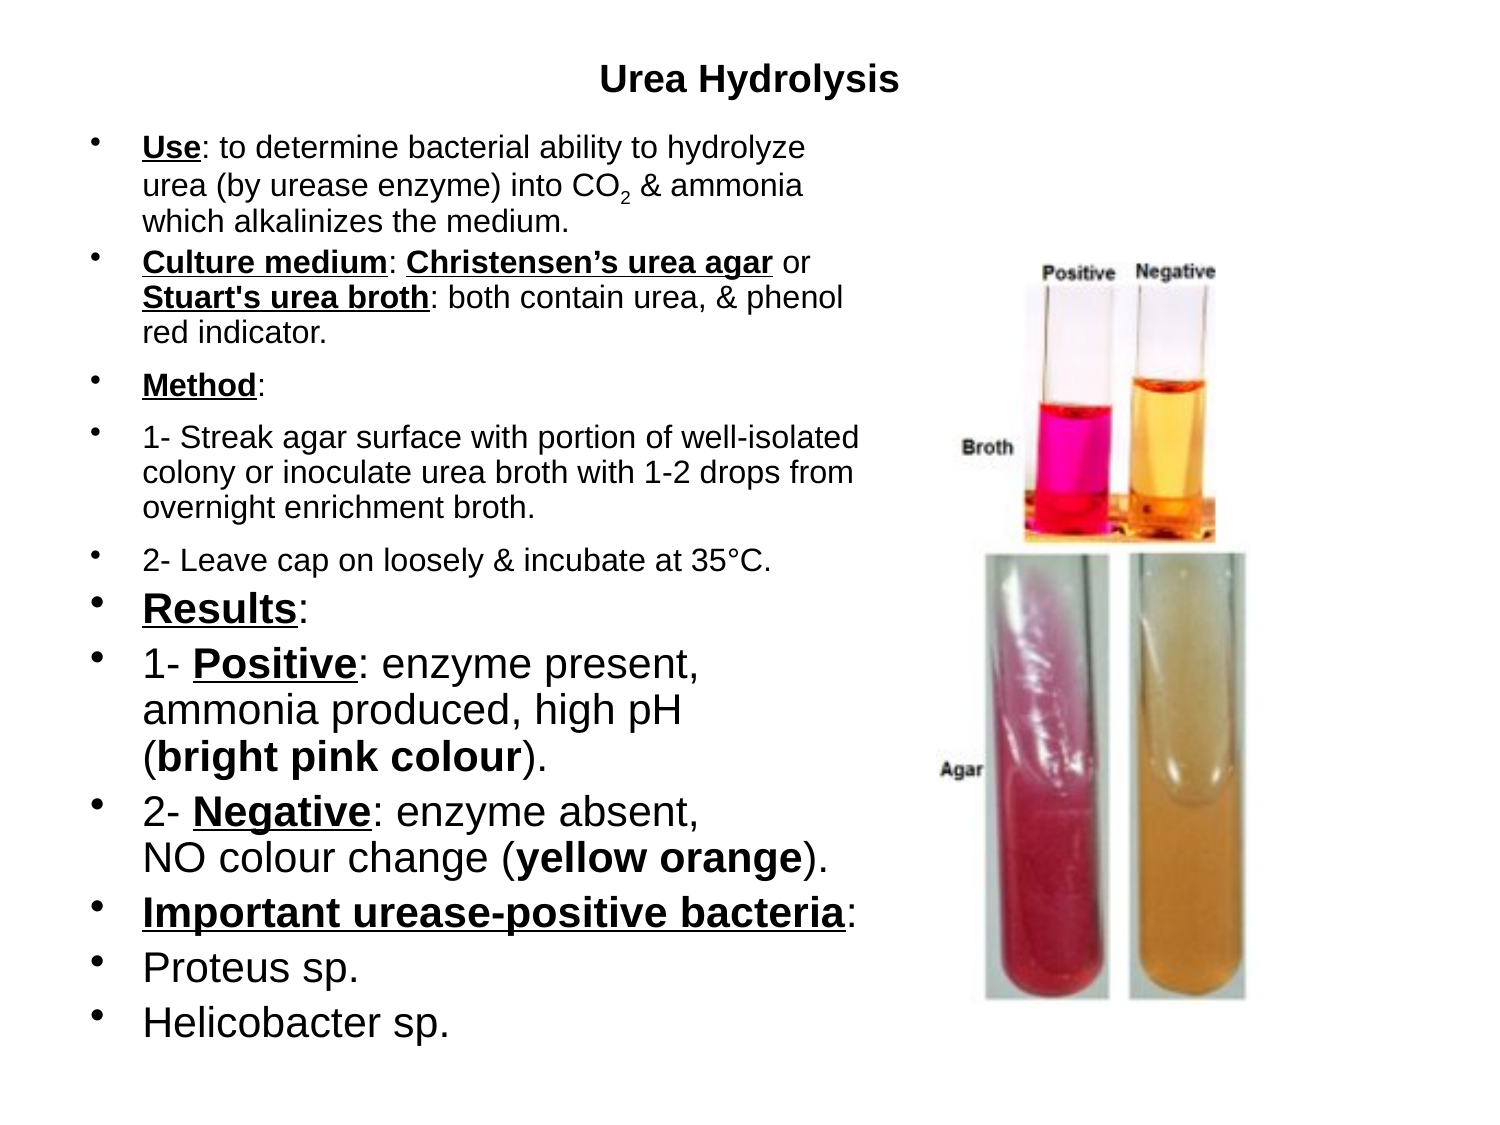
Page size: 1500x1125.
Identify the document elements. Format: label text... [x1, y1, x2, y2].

list Use: to determine bacterial ability to hydrolyze urea (by urease enzyme) into CO2 & ammonia which alkalinizes the medium. Culture medium: Christensen’s urea agar or Stuart's urea broth: both contain urea, & phenol red indicator. Method: 1- Streak agar surface with portion of well-isolated colony or inoculate urea broth with 1-2 drops from overnight enrichment broth. 2- Leave cap on loosely & incubate at 35°C. Results: 1- Positive: enzyme present, ammonia produced, high pH (bright pink colour). 2- Negative: enzyme absent, NO colour change (yellow orange). Important urease-positive bacteria: Proteus sp. Helicobacter sp. [75, 122, 895, 1058]
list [936, 262, 1251, 1006]
title Urea Hydrolysis [75, 45, 1425, 109]
